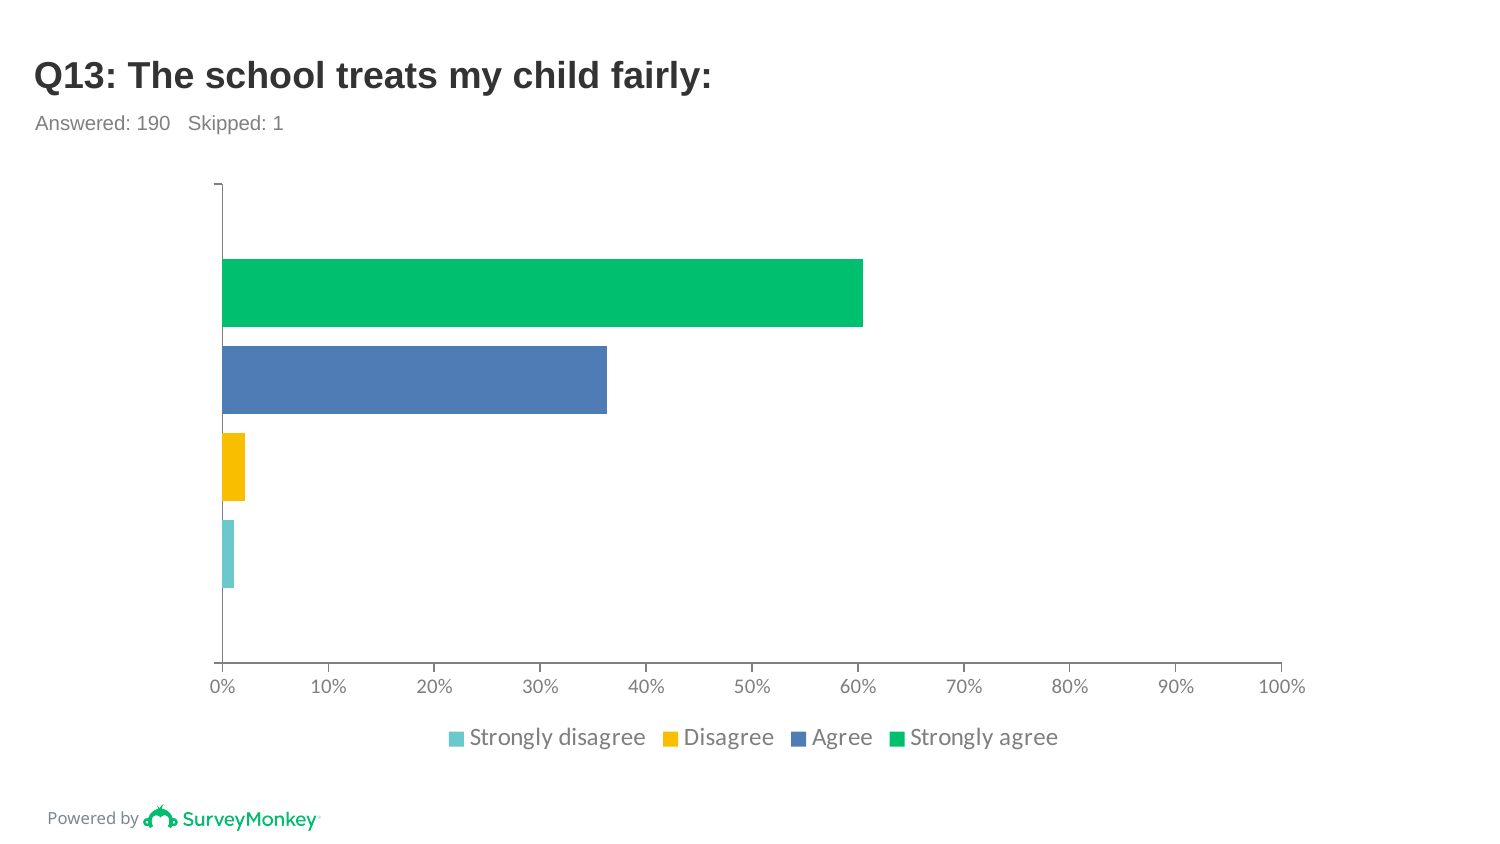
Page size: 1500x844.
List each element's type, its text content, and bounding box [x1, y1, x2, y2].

chart [179, 171, 1329, 758]
picture [132, 793, 332, 842]
title Q13: The school treats my child fairly: [18, 13, 1369, 104]
list Answered: 190 Skipped: 1 [20, 102, 1371, 143]
